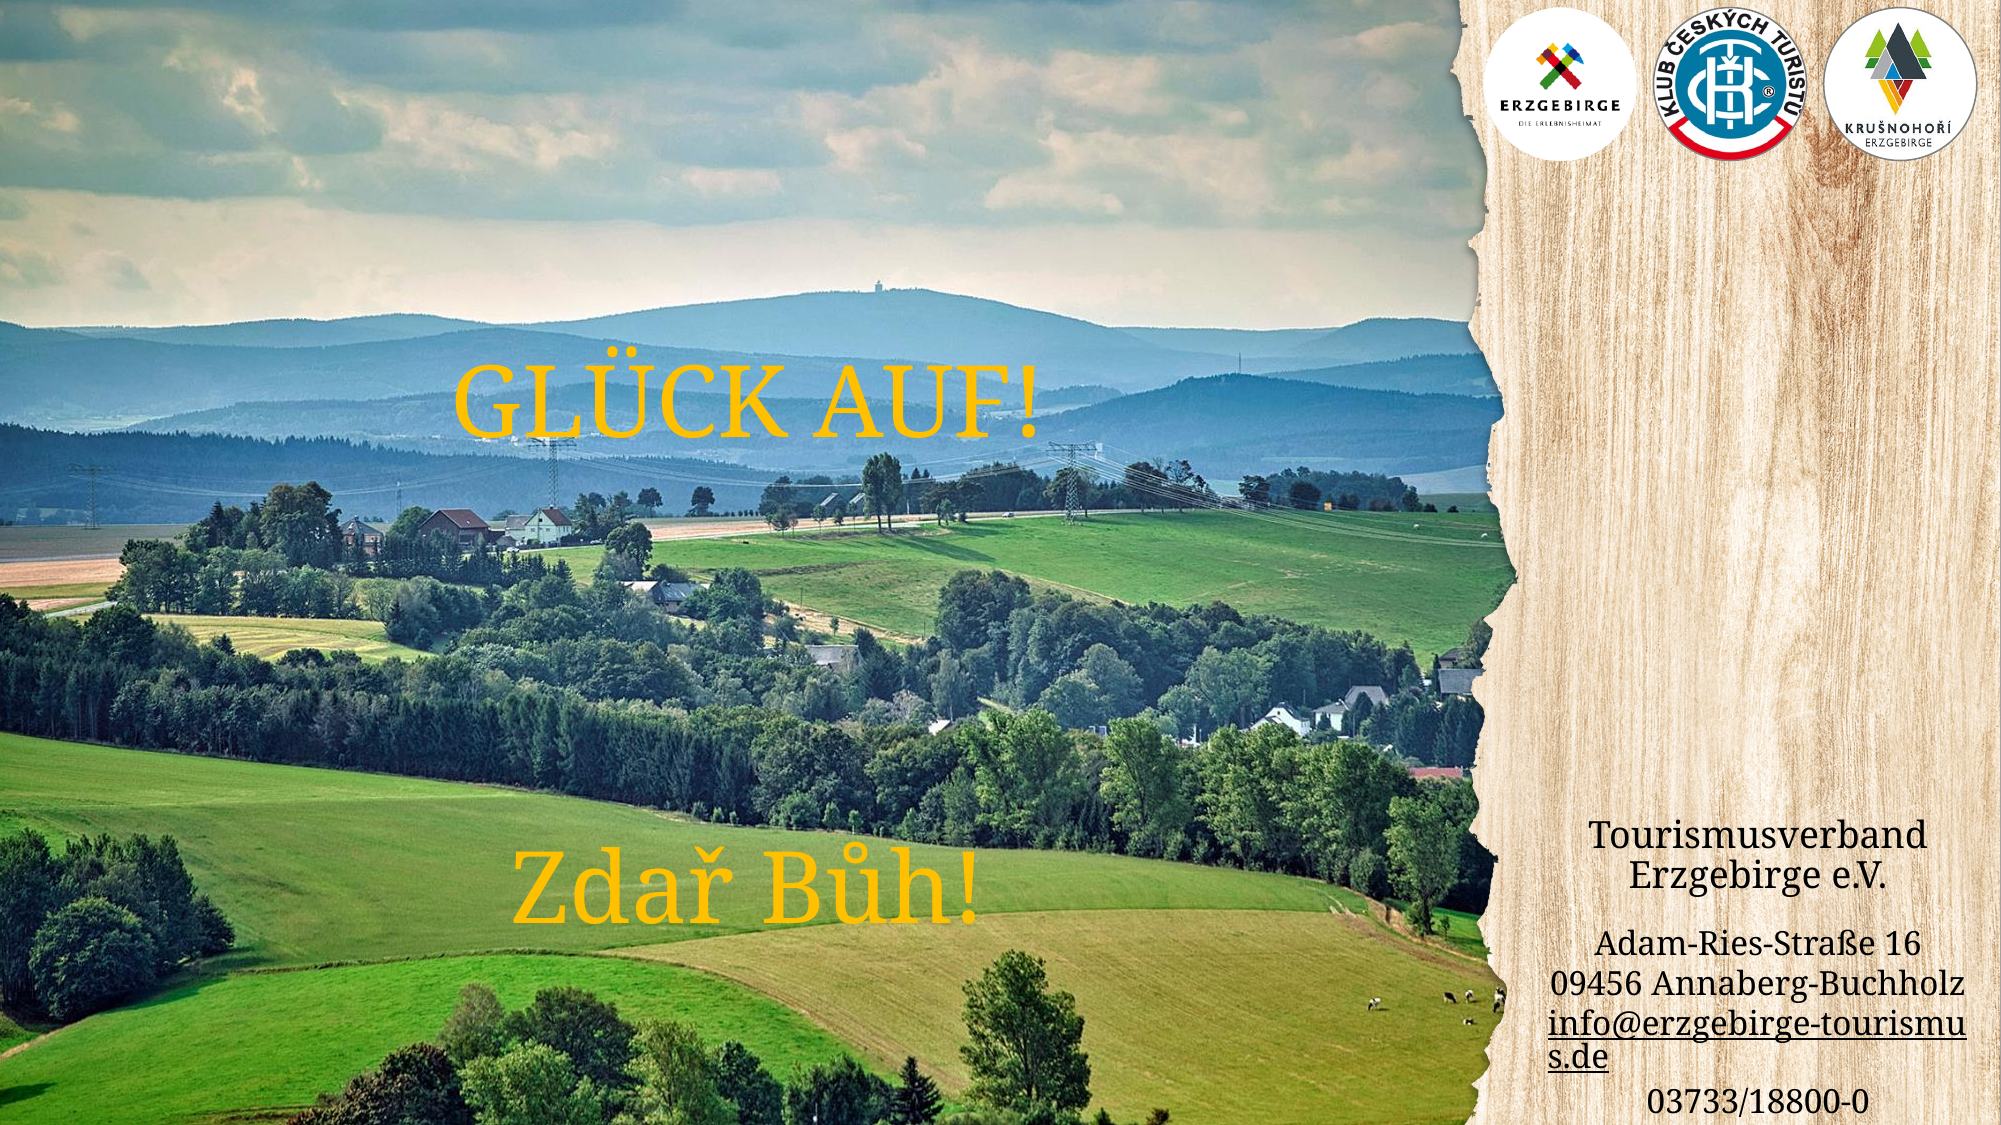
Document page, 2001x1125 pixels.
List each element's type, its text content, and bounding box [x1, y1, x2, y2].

title GLÜCK AUF! Zdař Bůh! [72, 539, 1425, 758]
picture [0, 0, 2001, 1125]
